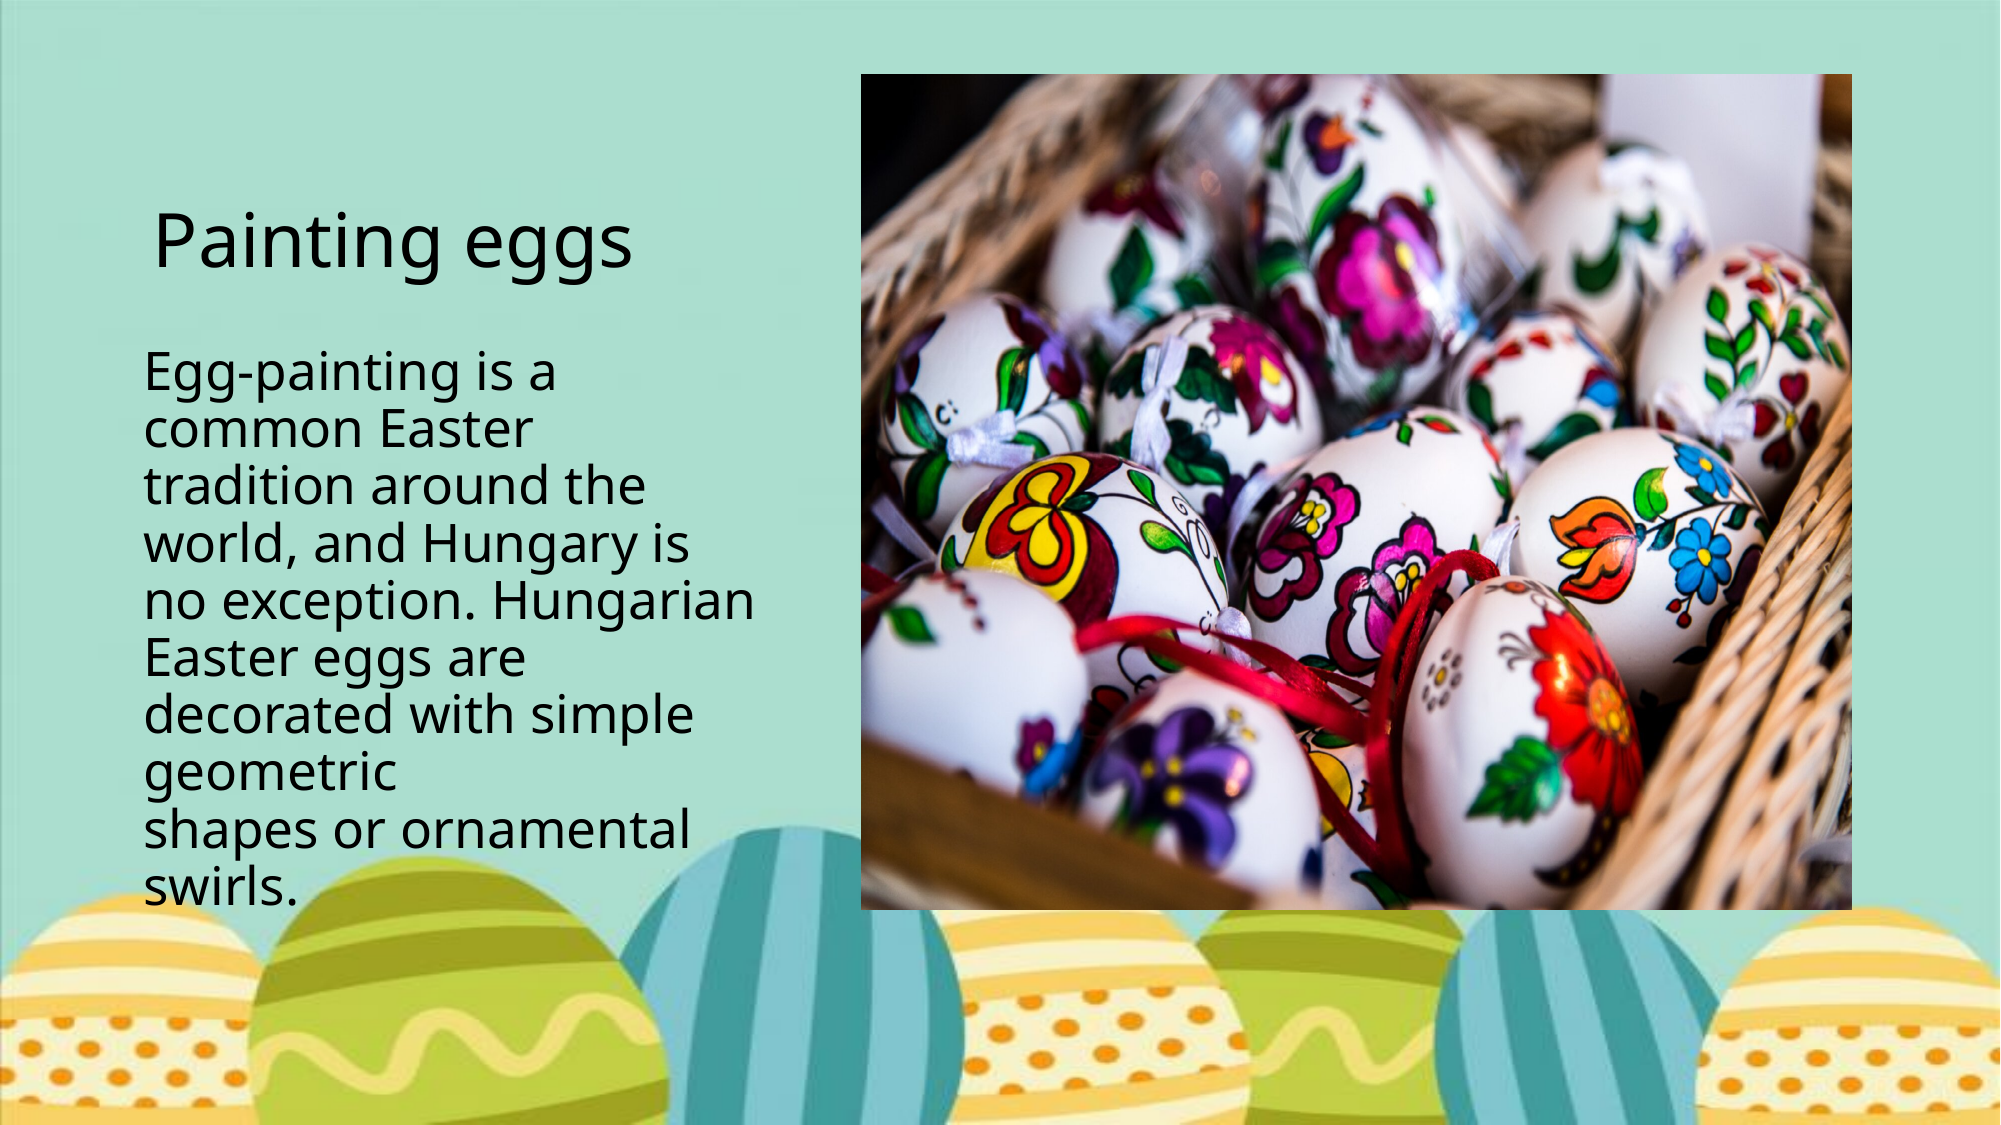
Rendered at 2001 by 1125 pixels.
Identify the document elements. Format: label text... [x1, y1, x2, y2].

picture [0, 0, 2001, 1125]
title Painting eggs [137, 162, 783, 292]
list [861, 74, 1852, 910]
list Egg-painting is a common Easter tradition around the world, and Hungary is no exception. Hungarian Easter eggs are decorated with simple geometric shapes or ornamental swirls. [128, 337, 774, 963]
